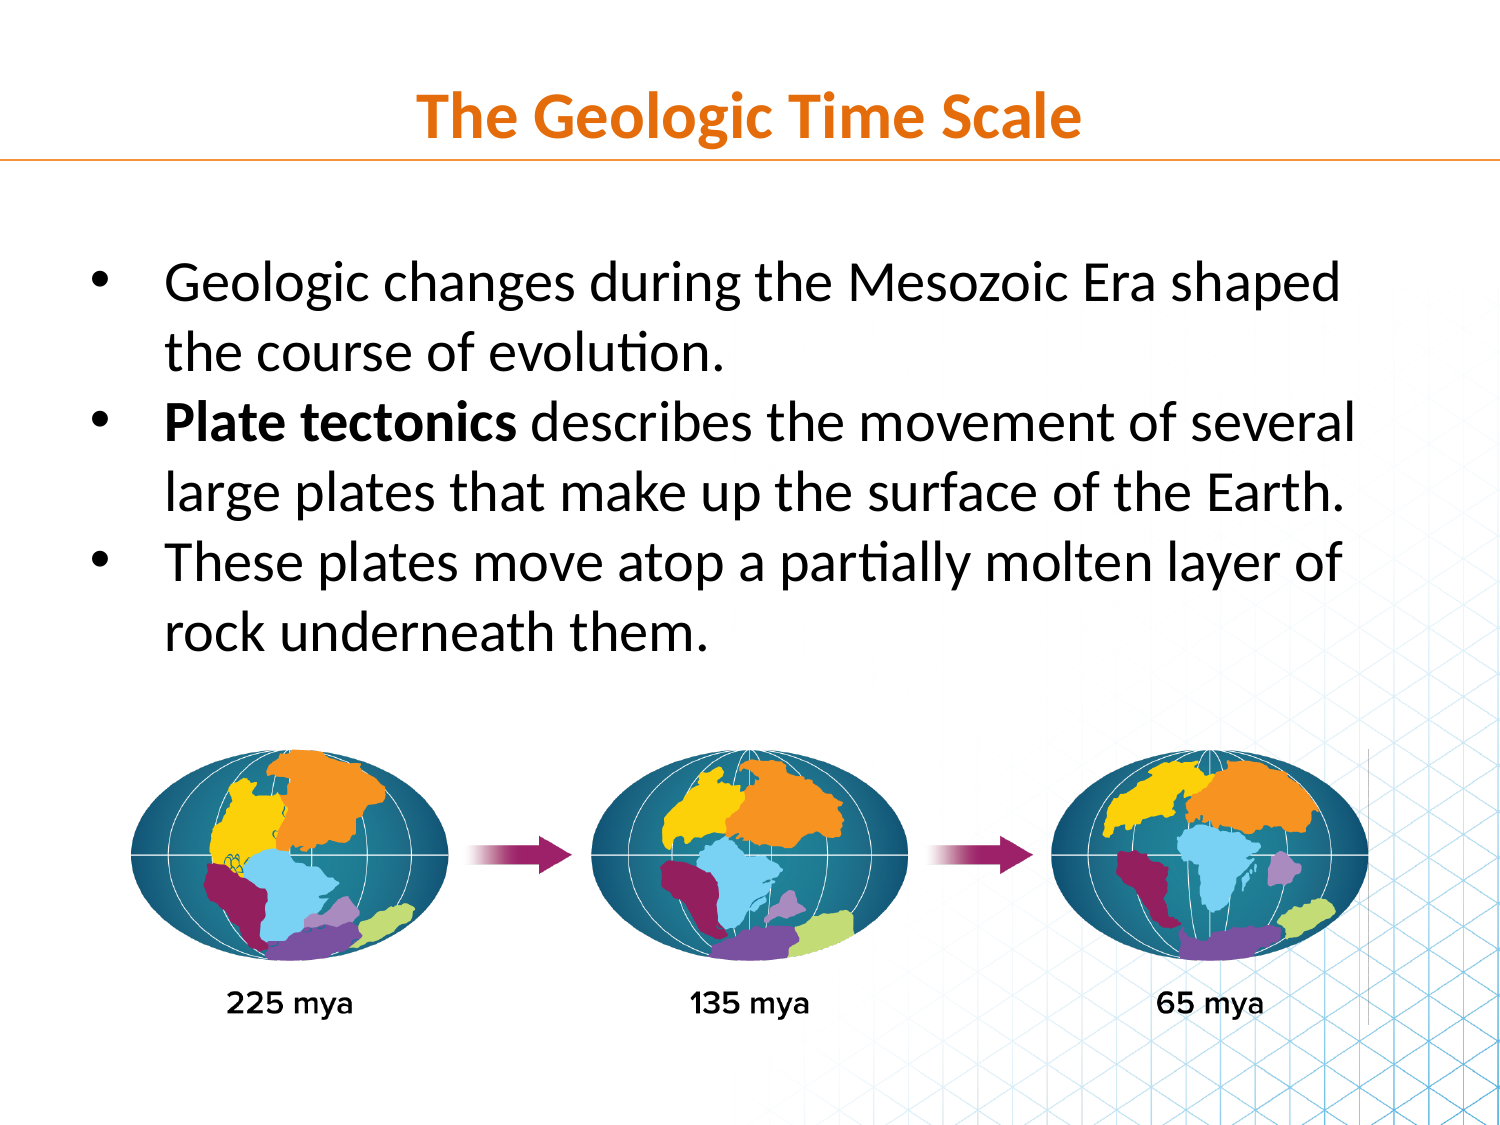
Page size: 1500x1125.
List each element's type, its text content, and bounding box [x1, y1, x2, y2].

text_box Geologic changes during the Mesozoic Era shaped the course of evolution. Plate tectonics describes the movement of several large plates that make up the surface of the Earth. These plates move atop a partially molten layer of rock underneath them. [75, 235, 1450, 671]
text_box The Geologic Time Scale [149, 64, 1350, 159]
picture [131, 287, 1500, 1125]
